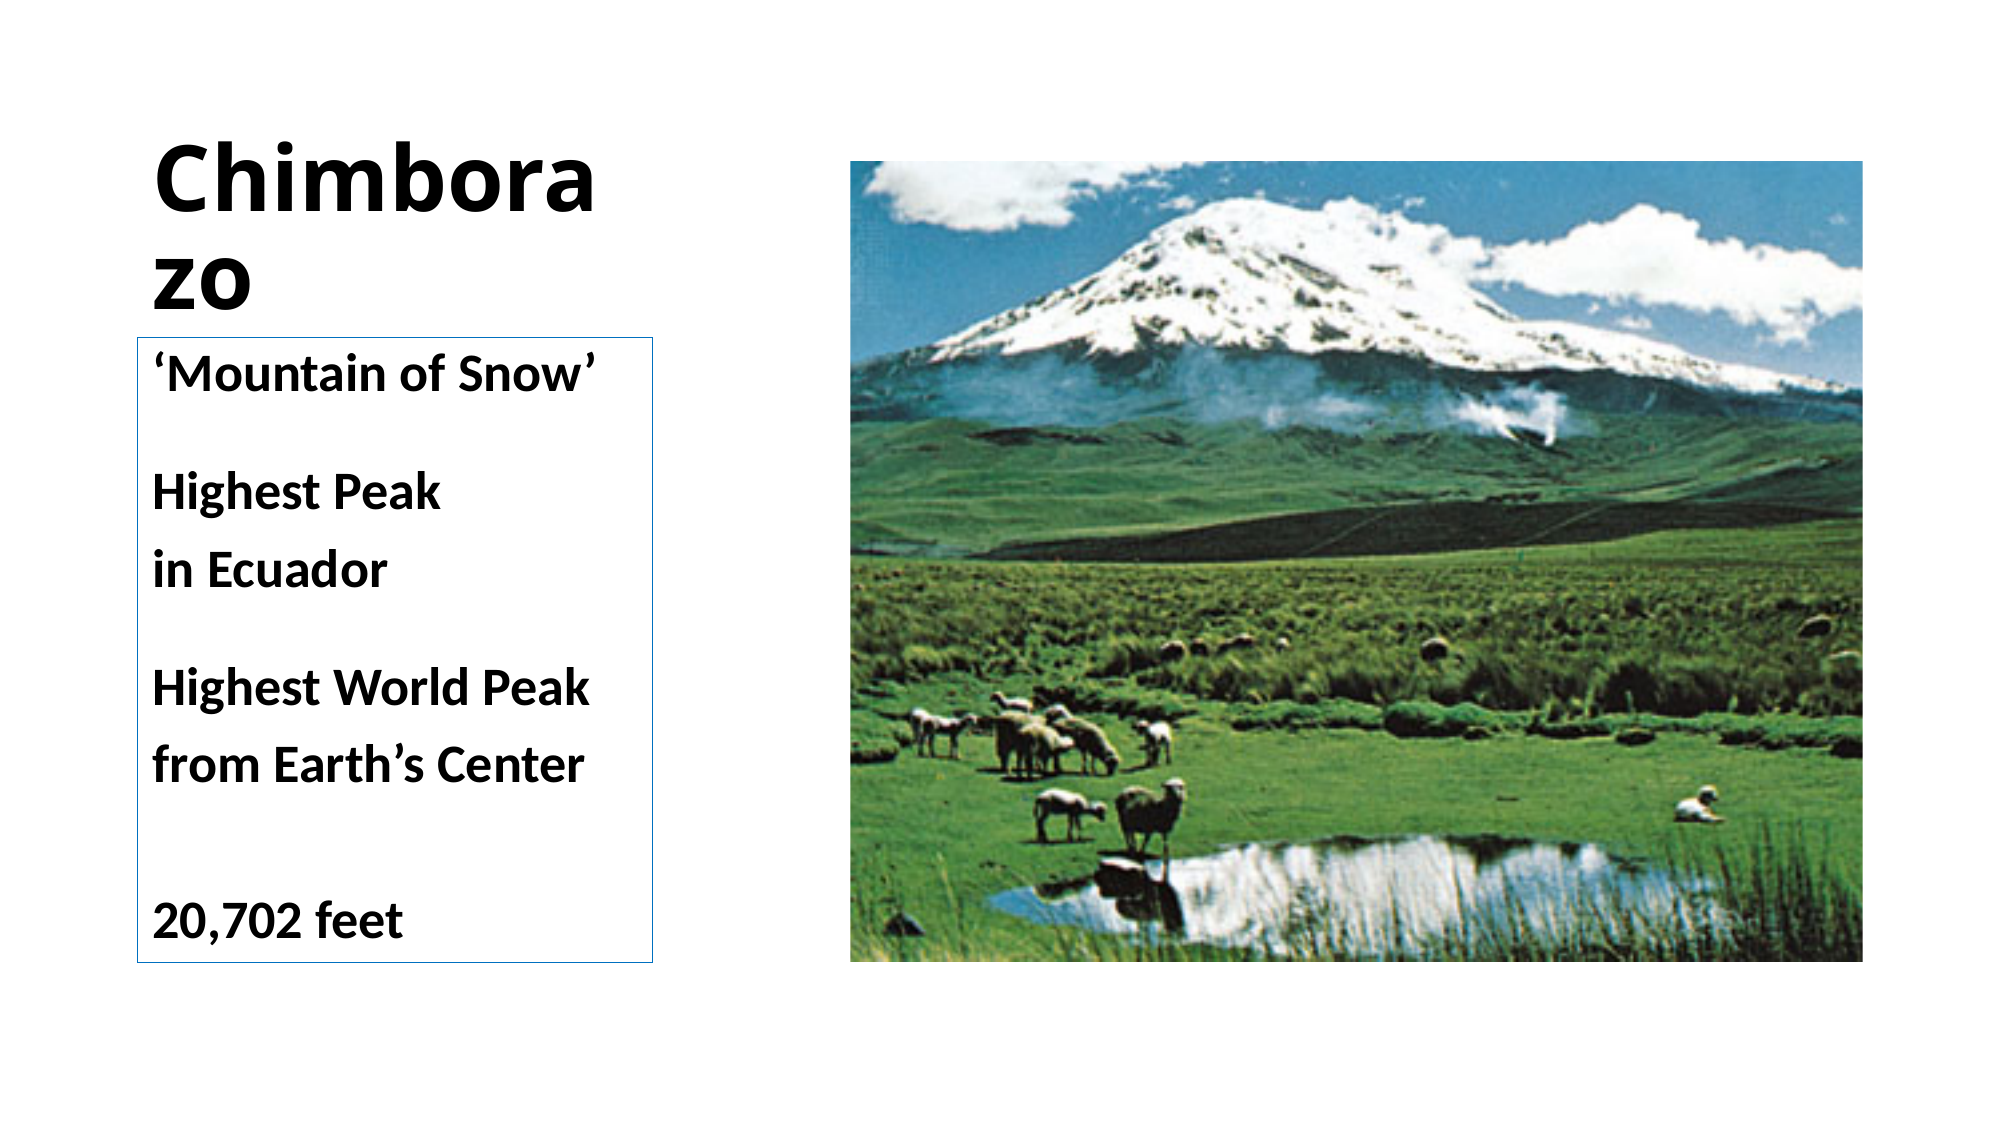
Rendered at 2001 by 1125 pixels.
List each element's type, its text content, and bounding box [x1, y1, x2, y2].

picture [850, 161, 1863, 962]
title Chimborazo [137, 75, 653, 337]
list ‘Mountain of Snow’ Highest Peak in Ecuador Highest World Peak from Earth’s Center 20,702 feet [137, 337, 653, 963]
